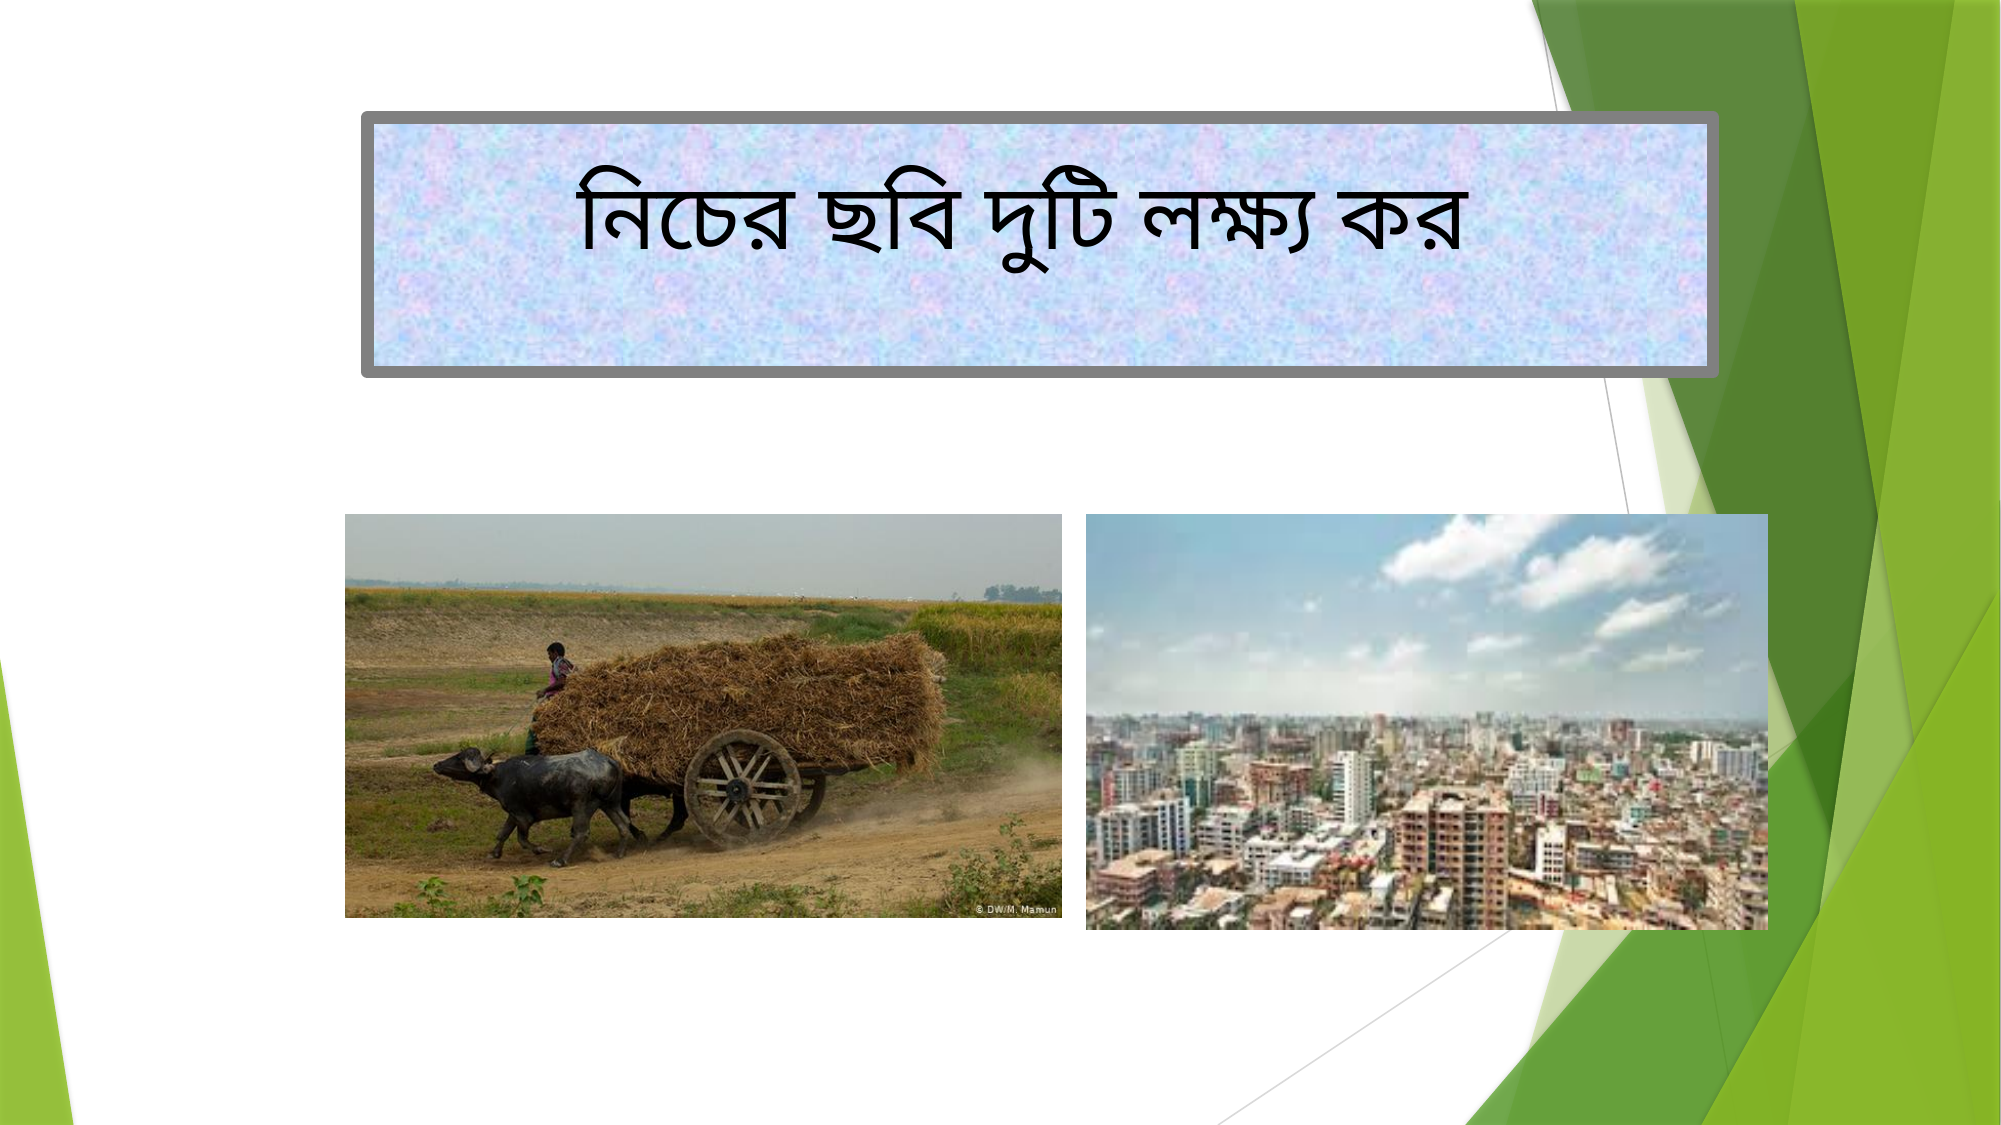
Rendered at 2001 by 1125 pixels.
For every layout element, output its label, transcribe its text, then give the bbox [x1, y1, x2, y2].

text_box নিচের ছবি দুটি লক্ষ্য কর [367, 117, 1713, 372]
picture [345, 513, 1063, 918]
picture [1086, 513, 1769, 931]
